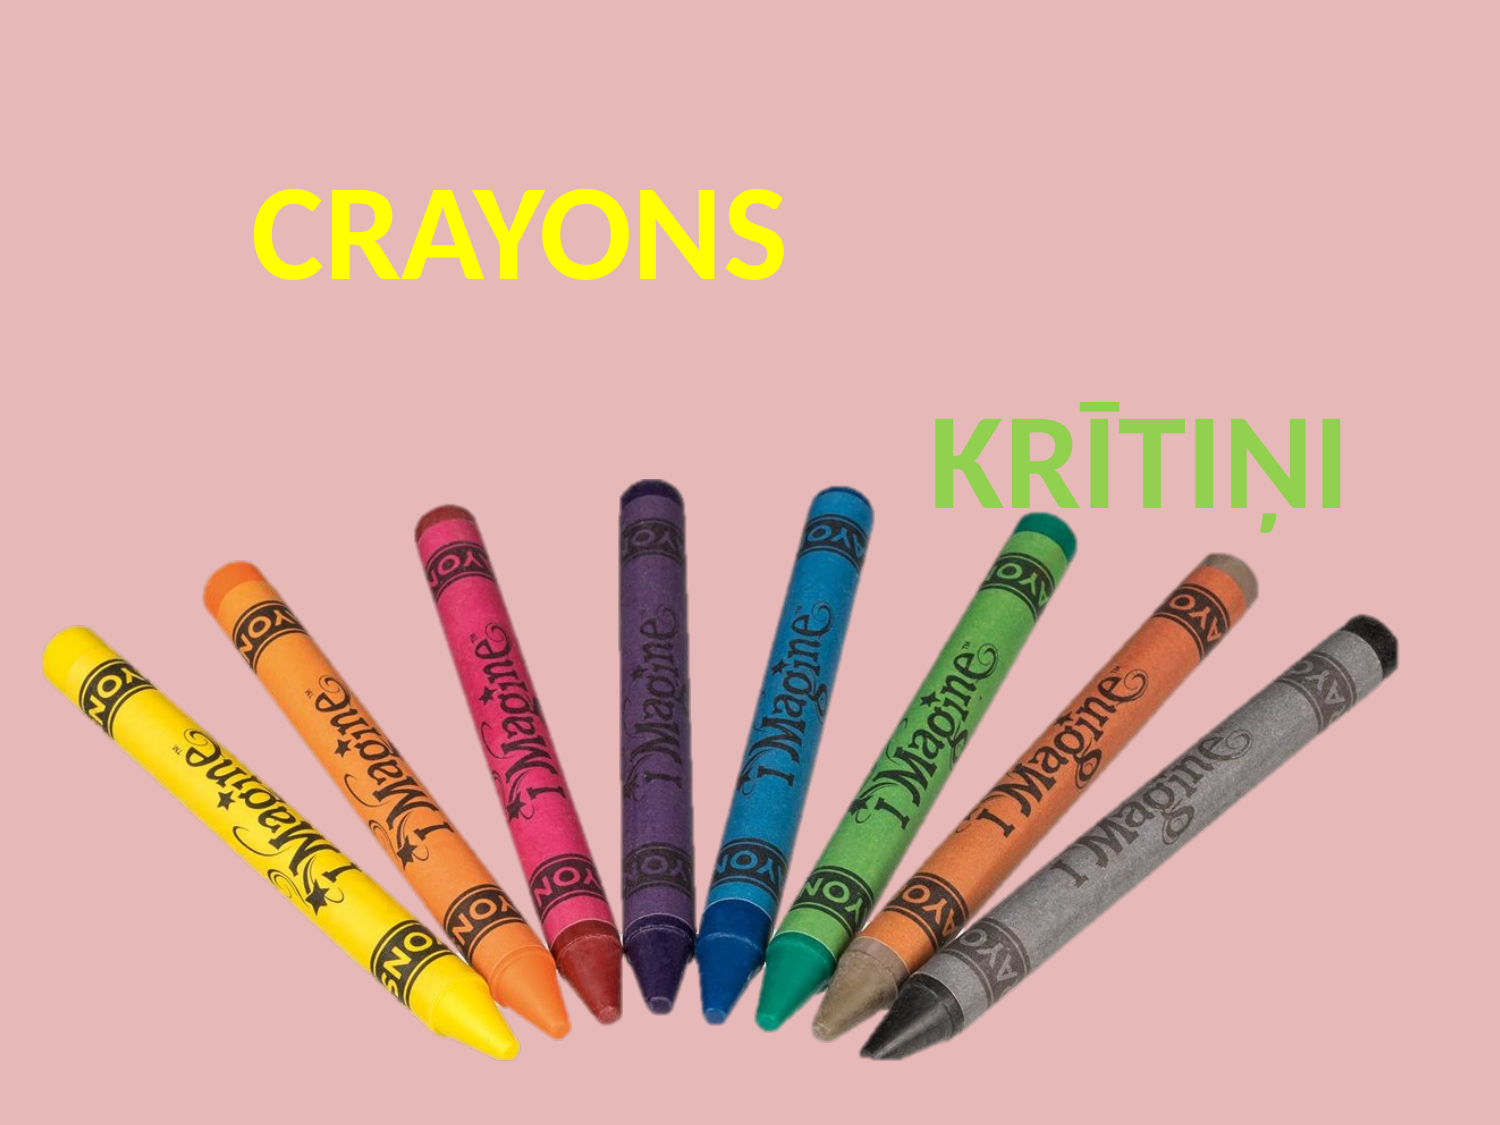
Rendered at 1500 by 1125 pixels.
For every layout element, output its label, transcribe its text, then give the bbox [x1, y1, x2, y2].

picture [41, 479, 1402, 1072]
title kRĪTIŅI [838, 347, 1442, 560]
text_box CRAYONS [112, 101, 928, 348]
